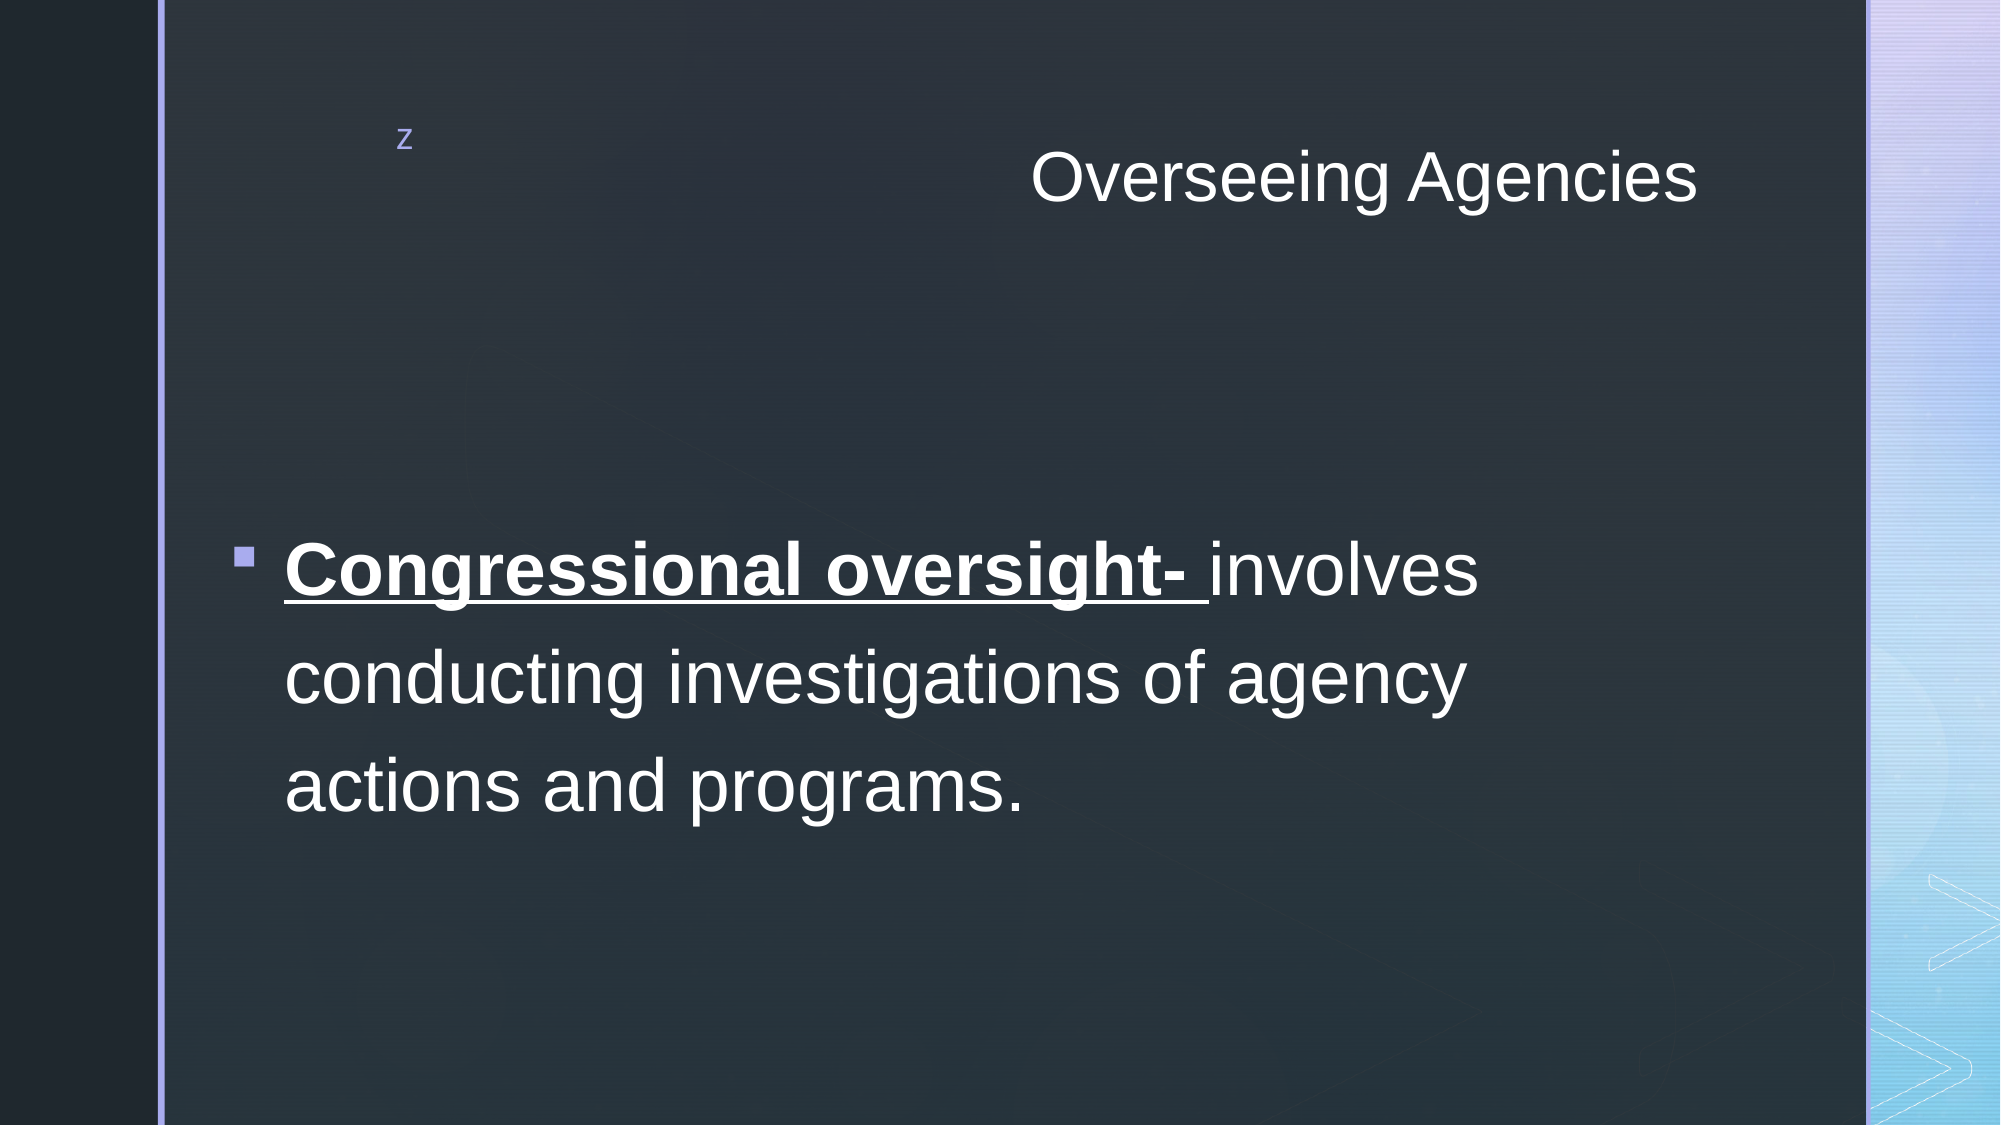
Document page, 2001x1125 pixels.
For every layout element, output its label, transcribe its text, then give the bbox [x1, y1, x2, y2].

list Congressional oversight- involves conducting investigations of agency actions and programs. [212, 336, 1734, 993]
title Overseeing Agencies [428, 132, 1734, 310]
picture [1871, 0, 2001, 1125]
